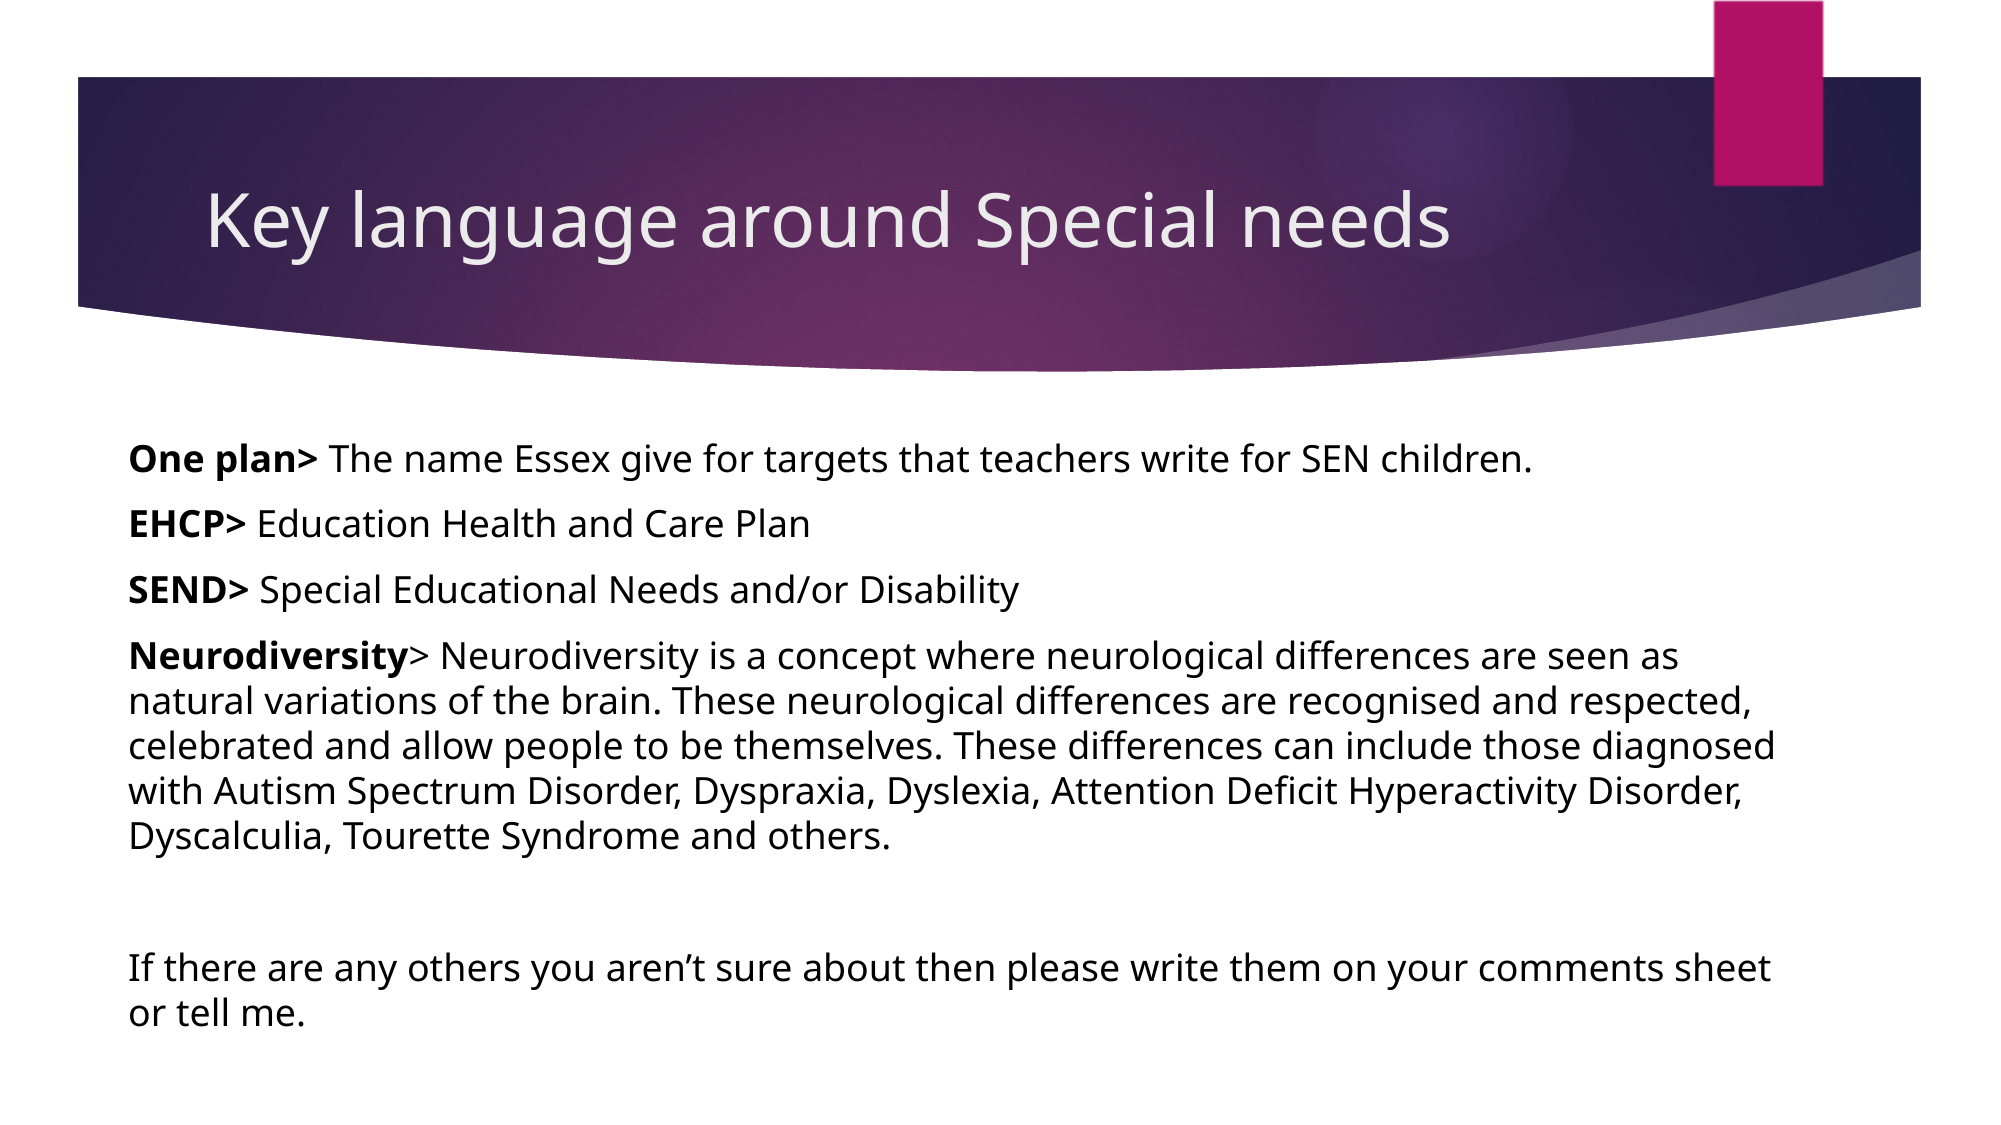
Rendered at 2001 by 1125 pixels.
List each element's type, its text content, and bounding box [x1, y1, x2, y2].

list One plan> The name Essex give for targets that teachers write for SEN children. EHCP> Education Health and Care Plan SEND> Special Educational Needs and/or Disability Neurodiversity> Neurodiversity is a concept where neurological differences are seen as natural variations of the brain. These neurological differences are recognised and respected, celebrated and allow people to be themselves. These differences can include those diagnosed with Autism Spectrum Disorder, Dyspraxia, Dyslexia, Attention Deficit Hyperactivity Disorder, Dyscalculia, Tourette Syndrome and others. If there are any others you aren’t sure about then please write them on your comments sheet or tell me. [113, 427, 1813, 1085]
title Key language around Special needs [189, 159, 1627, 276]
